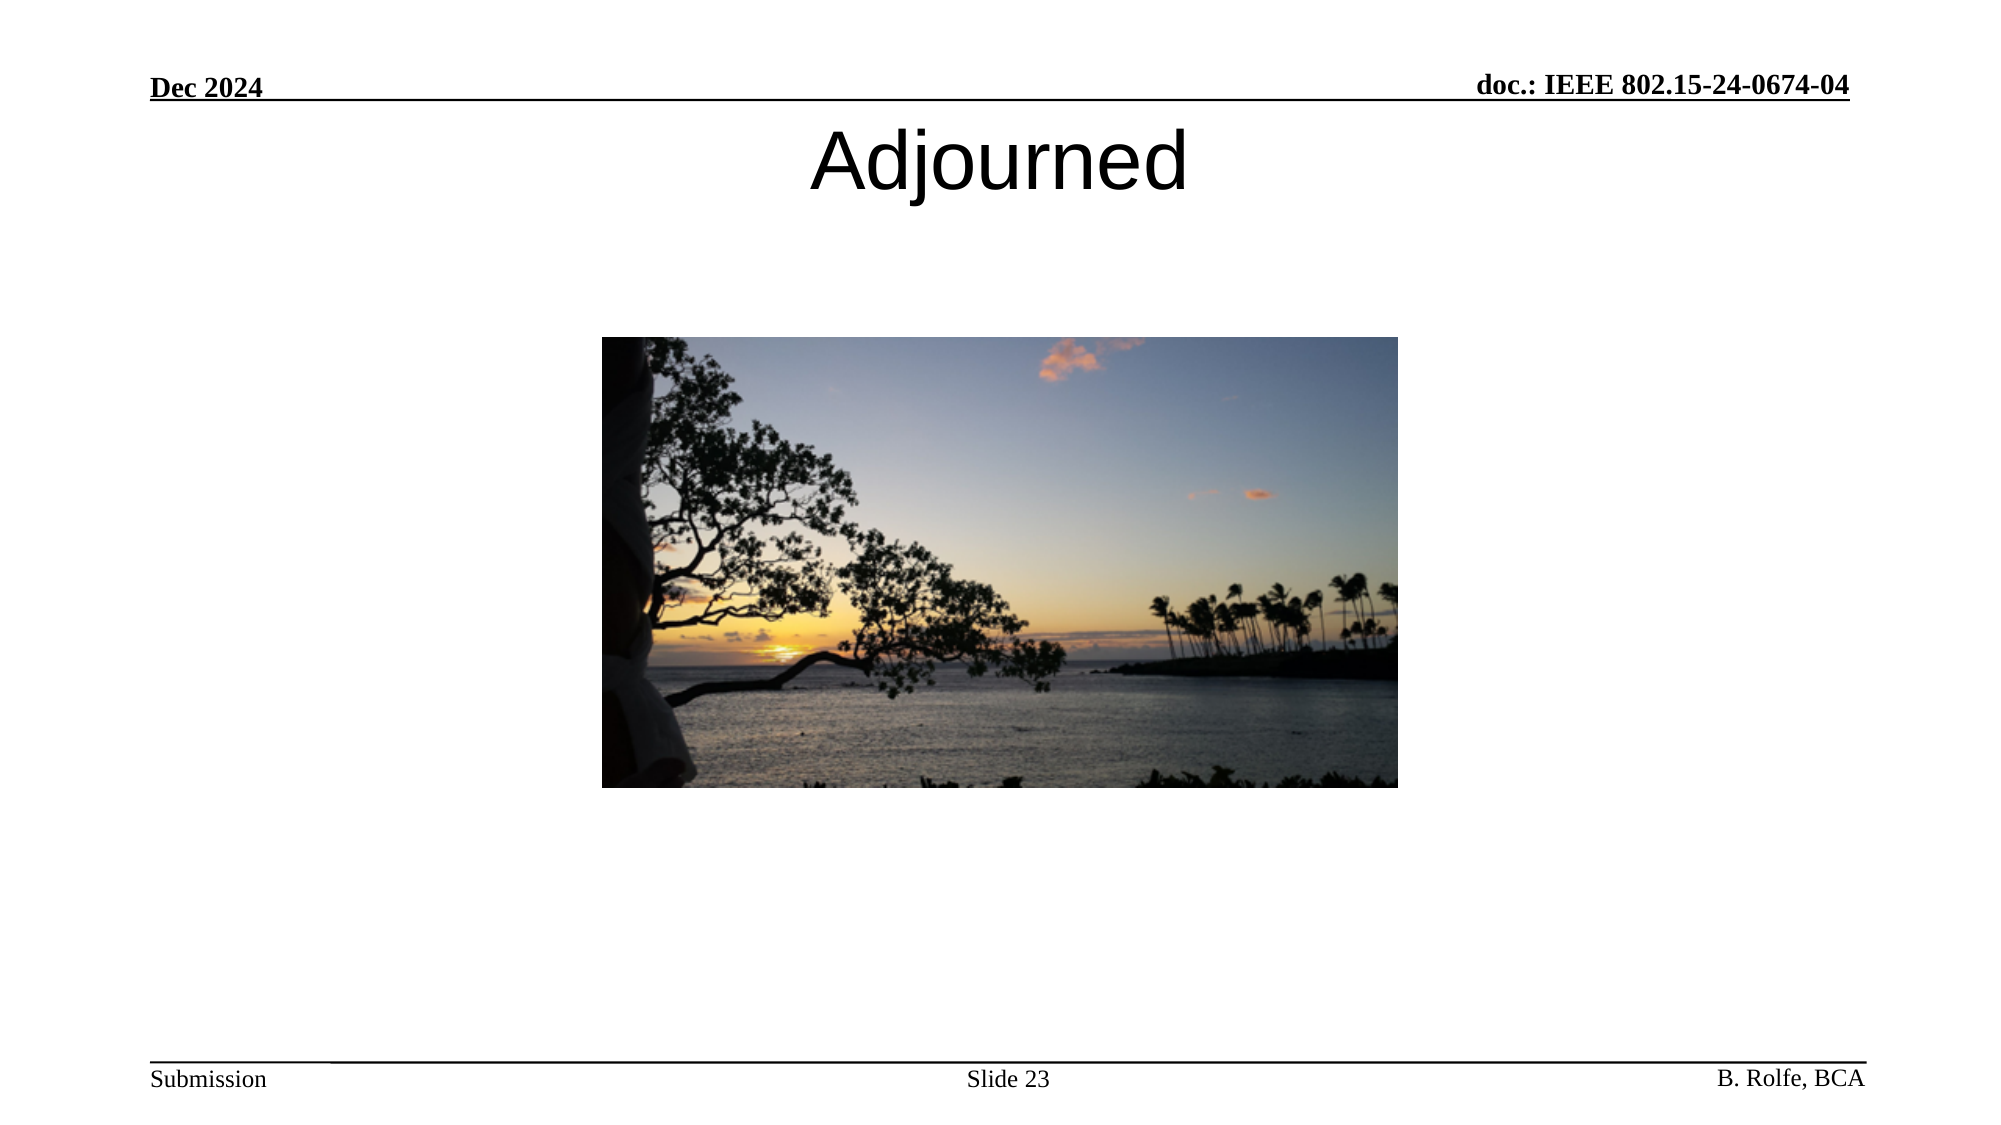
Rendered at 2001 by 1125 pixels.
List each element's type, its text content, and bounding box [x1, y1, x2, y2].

title Adjourned [150, 112, 1850, 200]
picture [602, 337, 1398, 788]
slide_number Slide 23 [964, 1062, 1053, 1093]
